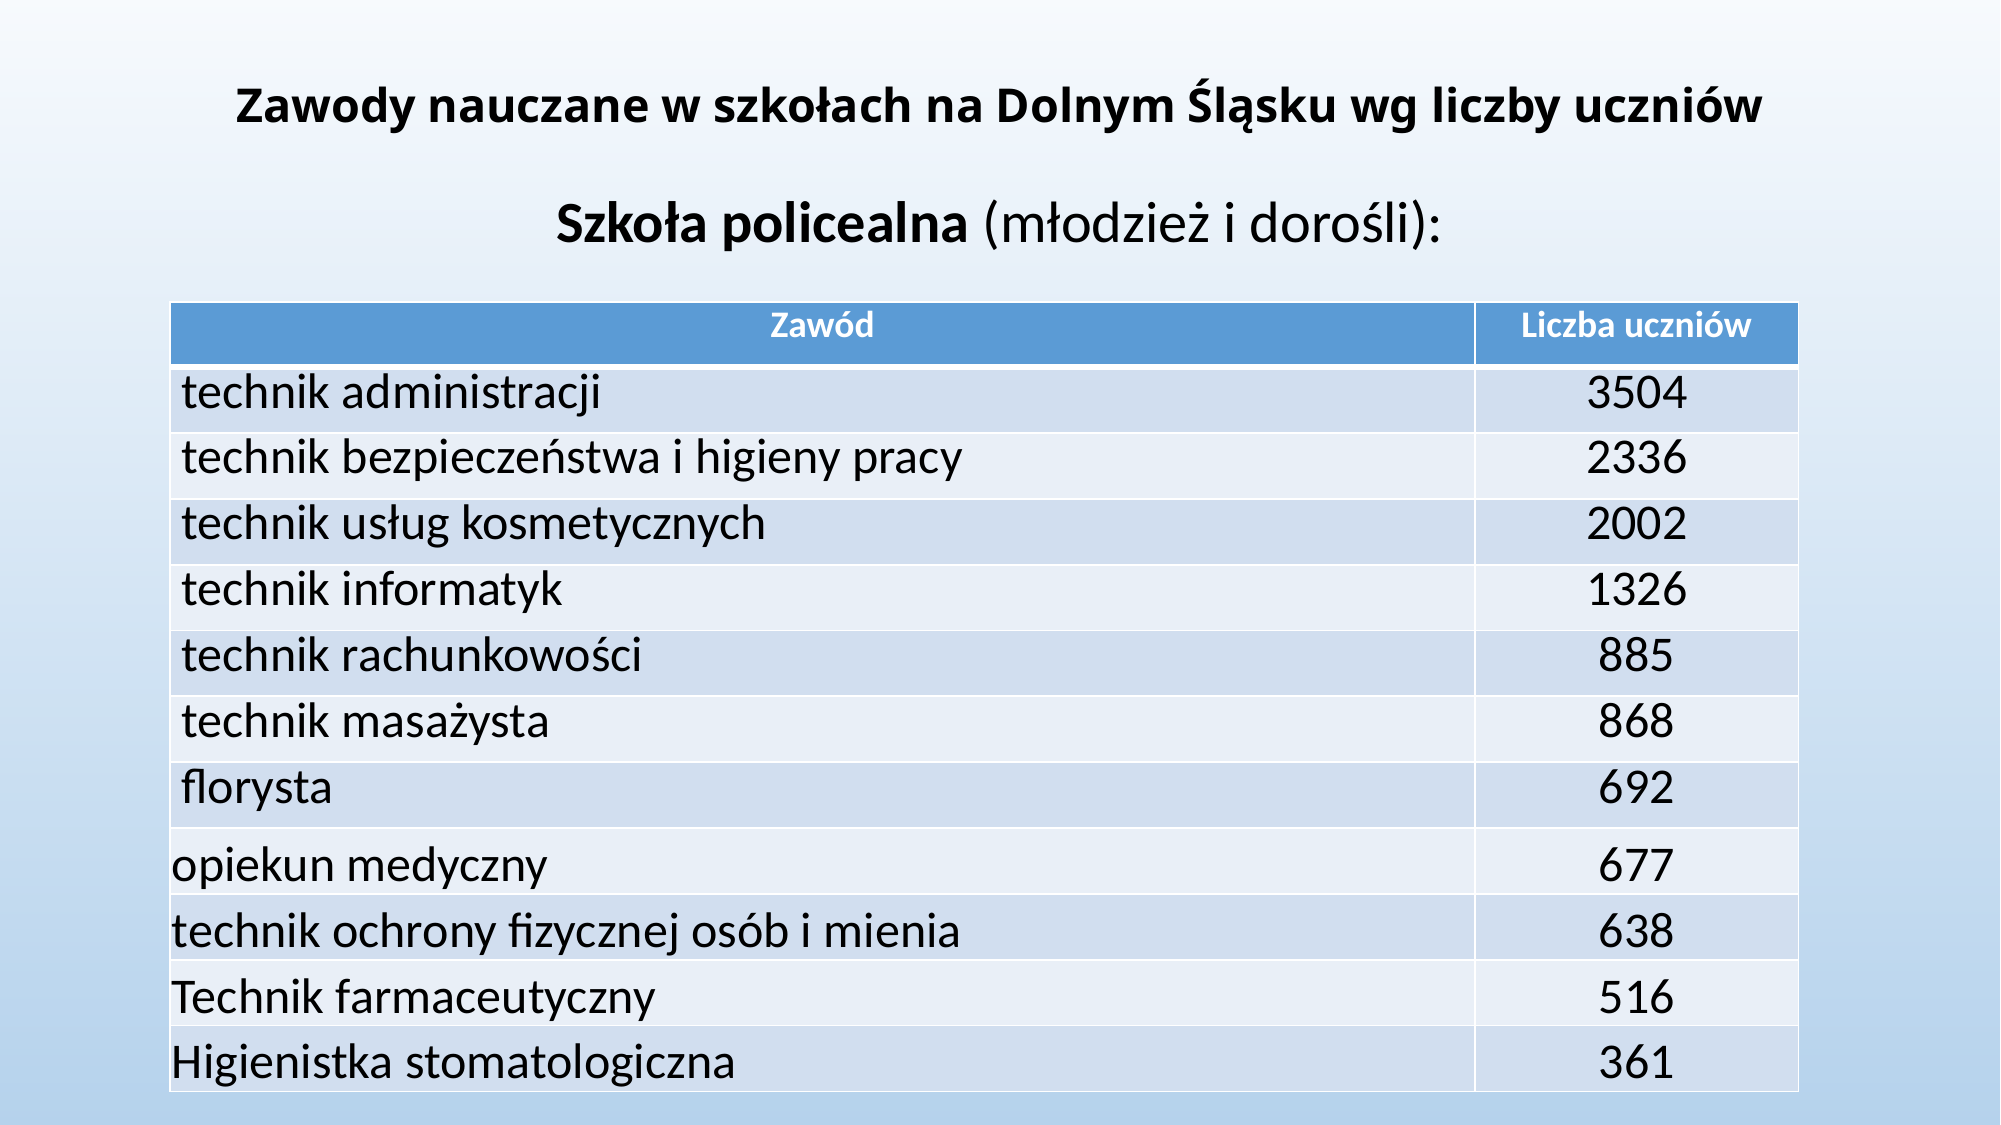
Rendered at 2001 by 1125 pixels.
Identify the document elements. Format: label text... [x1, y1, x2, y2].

table_cell Technik farmaceutyczny [171, 961, 1474, 1025]
table_cell technik informatyk [171, 566, 1474, 630]
table_cell Higienistka stomatologiczna [171, 1026, 1474, 1091]
table_cell 2002 [1476, 500, 1798, 564]
table_cell 638 [1476, 895, 1798, 959]
table_cell 3504 [1476, 370, 1798, 432]
table_cell 361 [1476, 1026, 1798, 1091]
table_cell 692 [1476, 763, 1798, 827]
table_cell technik usług kosmetycznych [171, 500, 1474, 564]
table_cell technik rachunkowości [171, 631, 1474, 695]
table_cell 885 [1476, 631, 1798, 695]
table_cell technik bezpieczeństwa i higieny pracy [171, 434, 1474, 498]
table_cell technik administracji [171, 370, 1474, 432]
table_header Liczba uczniów [1476, 303, 1798, 364]
table_cell 1326 [1476, 566, 1798, 630]
table_cell 677 [1476, 829, 1798, 893]
table_cell 516 [1476, 961, 1798, 1025]
list Szkoła policealna (młodzież i dorośli): [137, 185, 1863, 834]
title Zawody nauczane w szkołach na Dolnym Śląsku wg liczby uczniów [137, 59, 1863, 156]
table_cell technik masażysta [171, 697, 1474, 761]
table_cell 2336 [1476, 434, 1798, 498]
table_cell opiekun medyczny [171, 829, 1474, 893]
table_cell florysta [171, 763, 1474, 827]
table_cell technik ochrony fizycznej osób i mienia [171, 895, 1474, 959]
table_cell 868 [1476, 697, 1798, 761]
table_header Zawód [171, 303, 1474, 364]
